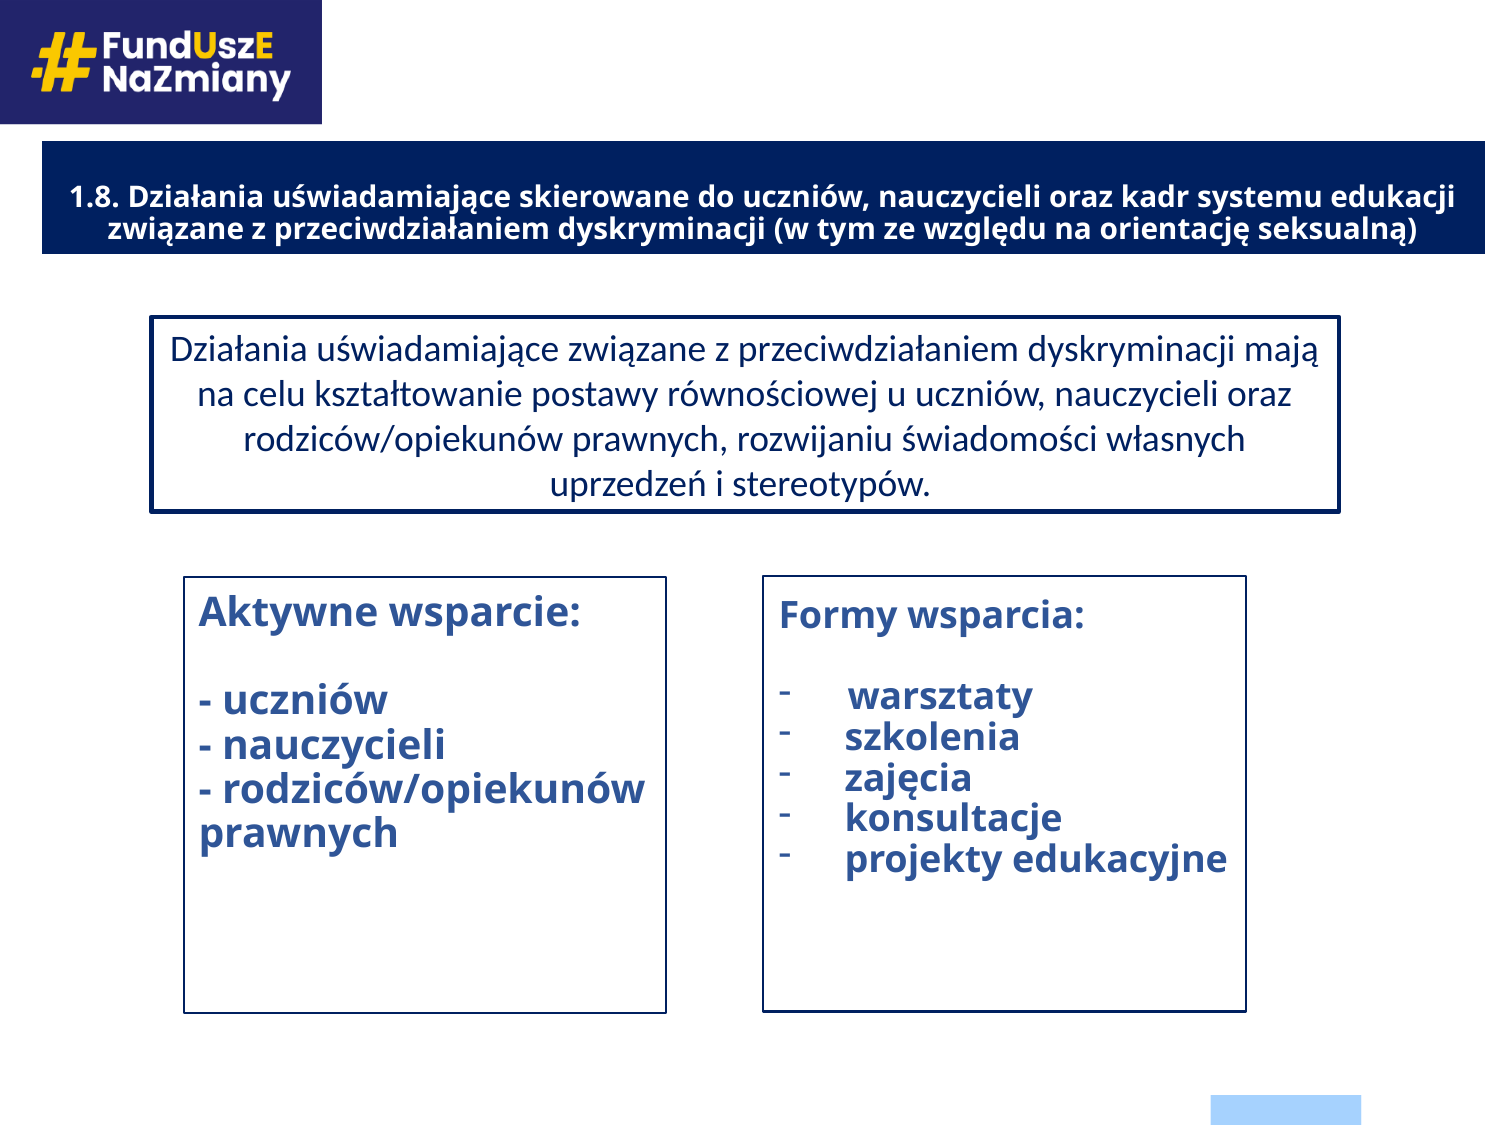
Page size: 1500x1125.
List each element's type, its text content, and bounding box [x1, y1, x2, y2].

title Aktywne wsparcie: - uczniów - nauczycieli - rodziców/opiekunów prawnych [183, 577, 667, 1013]
picture [0, 0, 1500, 1125]
text_box Działania uświadamiające związane z przeciwdziałaniem dyskryminacji mają na celu kształtowanie postawy równościowej u uczniów, nauczycieli oraz rodziców/opiekunów prawnych, rozwijaniu świadomości własnych uprzedzeń i stereotypów. [151, 316, 1339, 512]
text_box 1.8. Działania uświadamiające skierowane do uczniów, nauczycieli oraz kadr systemu edukacji związane z przeciwdziałaniem dyskryminacji (w tym ze względu na orientację seksualną) [42, 141, 1485, 254]
text_box Formy wsparcia: warsztaty szkolenia zajęcia konsultacje projekty edukacyjne [763, 576, 1247, 1012]
